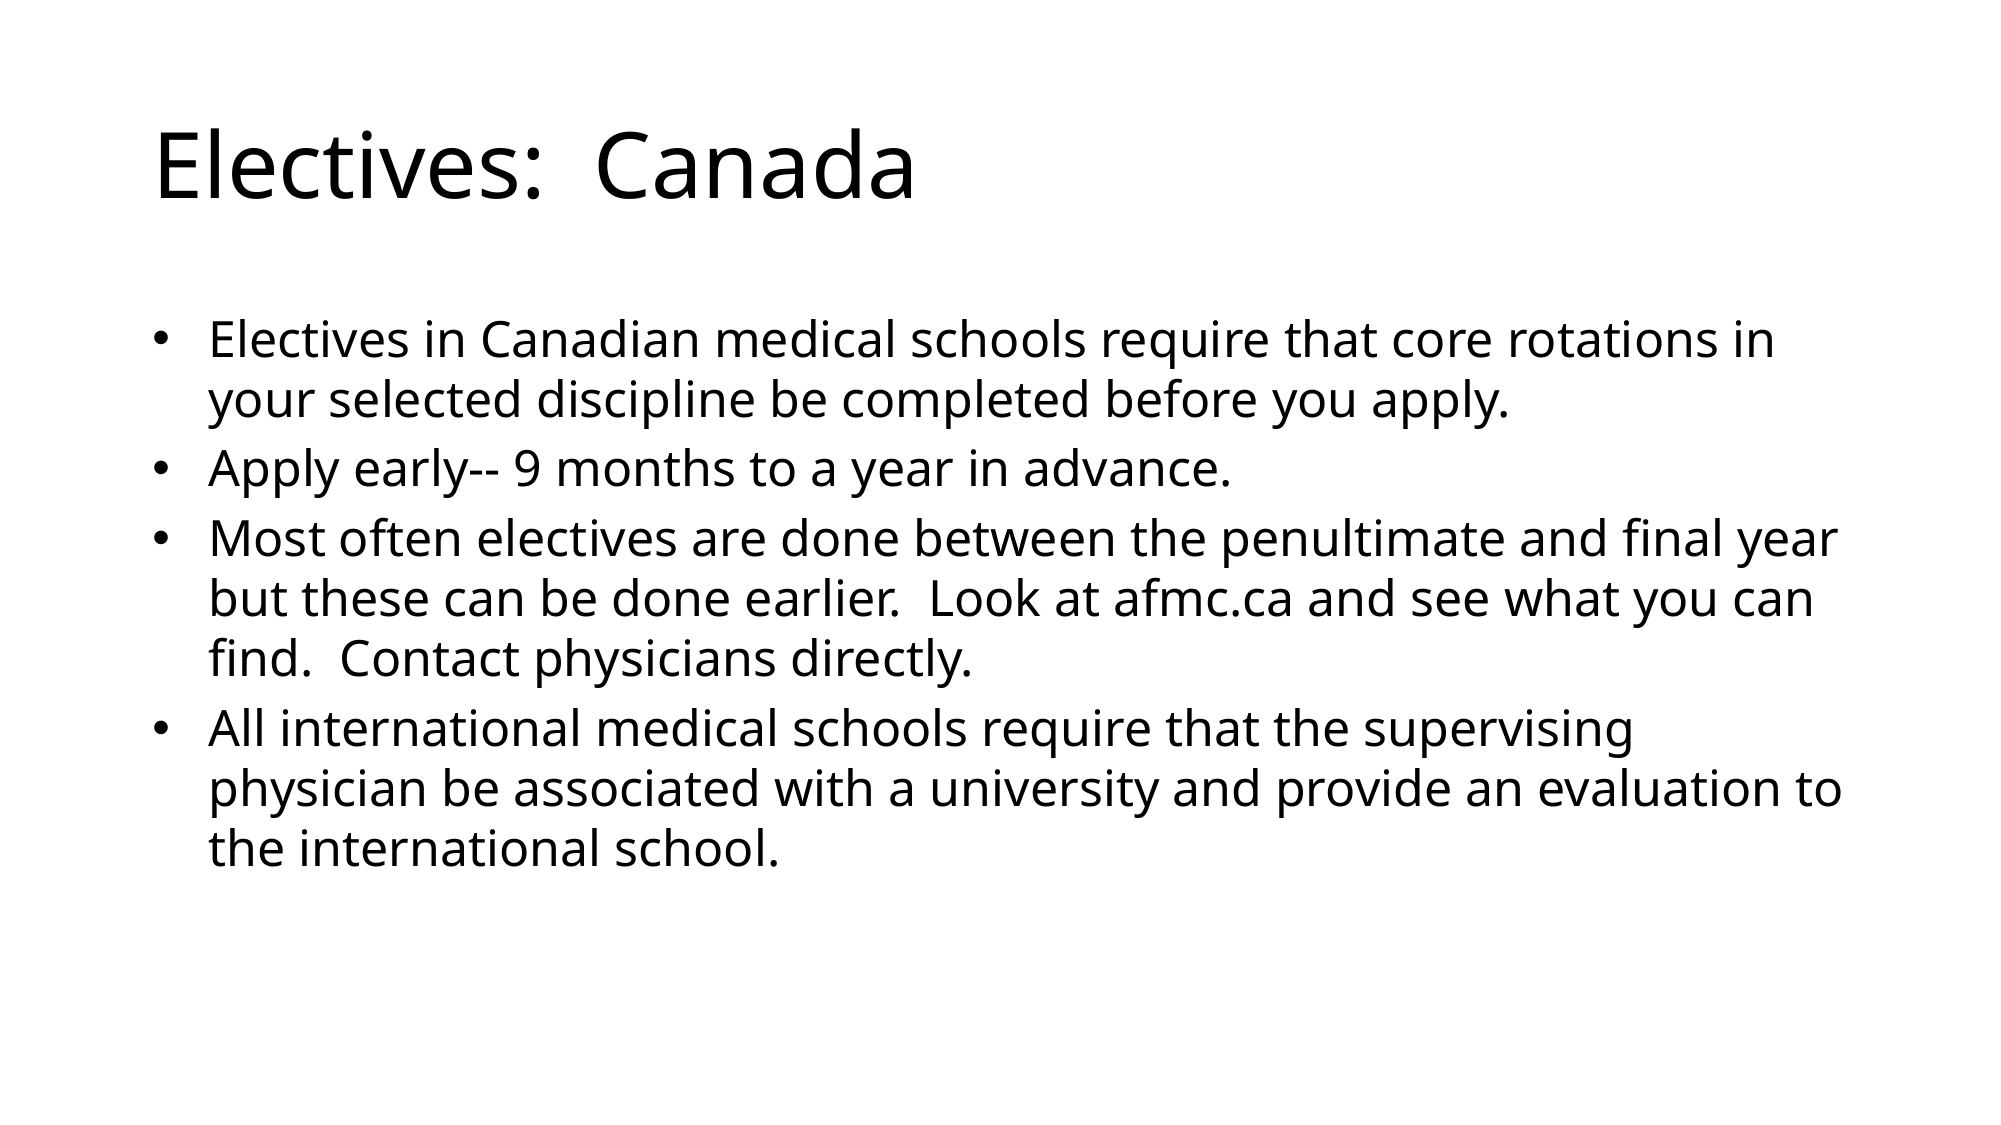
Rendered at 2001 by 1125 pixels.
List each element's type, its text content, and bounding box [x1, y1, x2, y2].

title Electives: Canada [137, 59, 1863, 278]
list Electives in Canadian medical schools require that core rotations in your selected discipline be completed before you apply. Apply early-- 9 months to a year in advance. Most often electives are done between the penultimate and final year but these can be done earlier. Look at afmc.ca and see what you can find. Contact physicians directly. All international medical schools require that the supervising physician be associated with a university and provide an evaluation to the international school. [137, 299, 1863, 1014]
